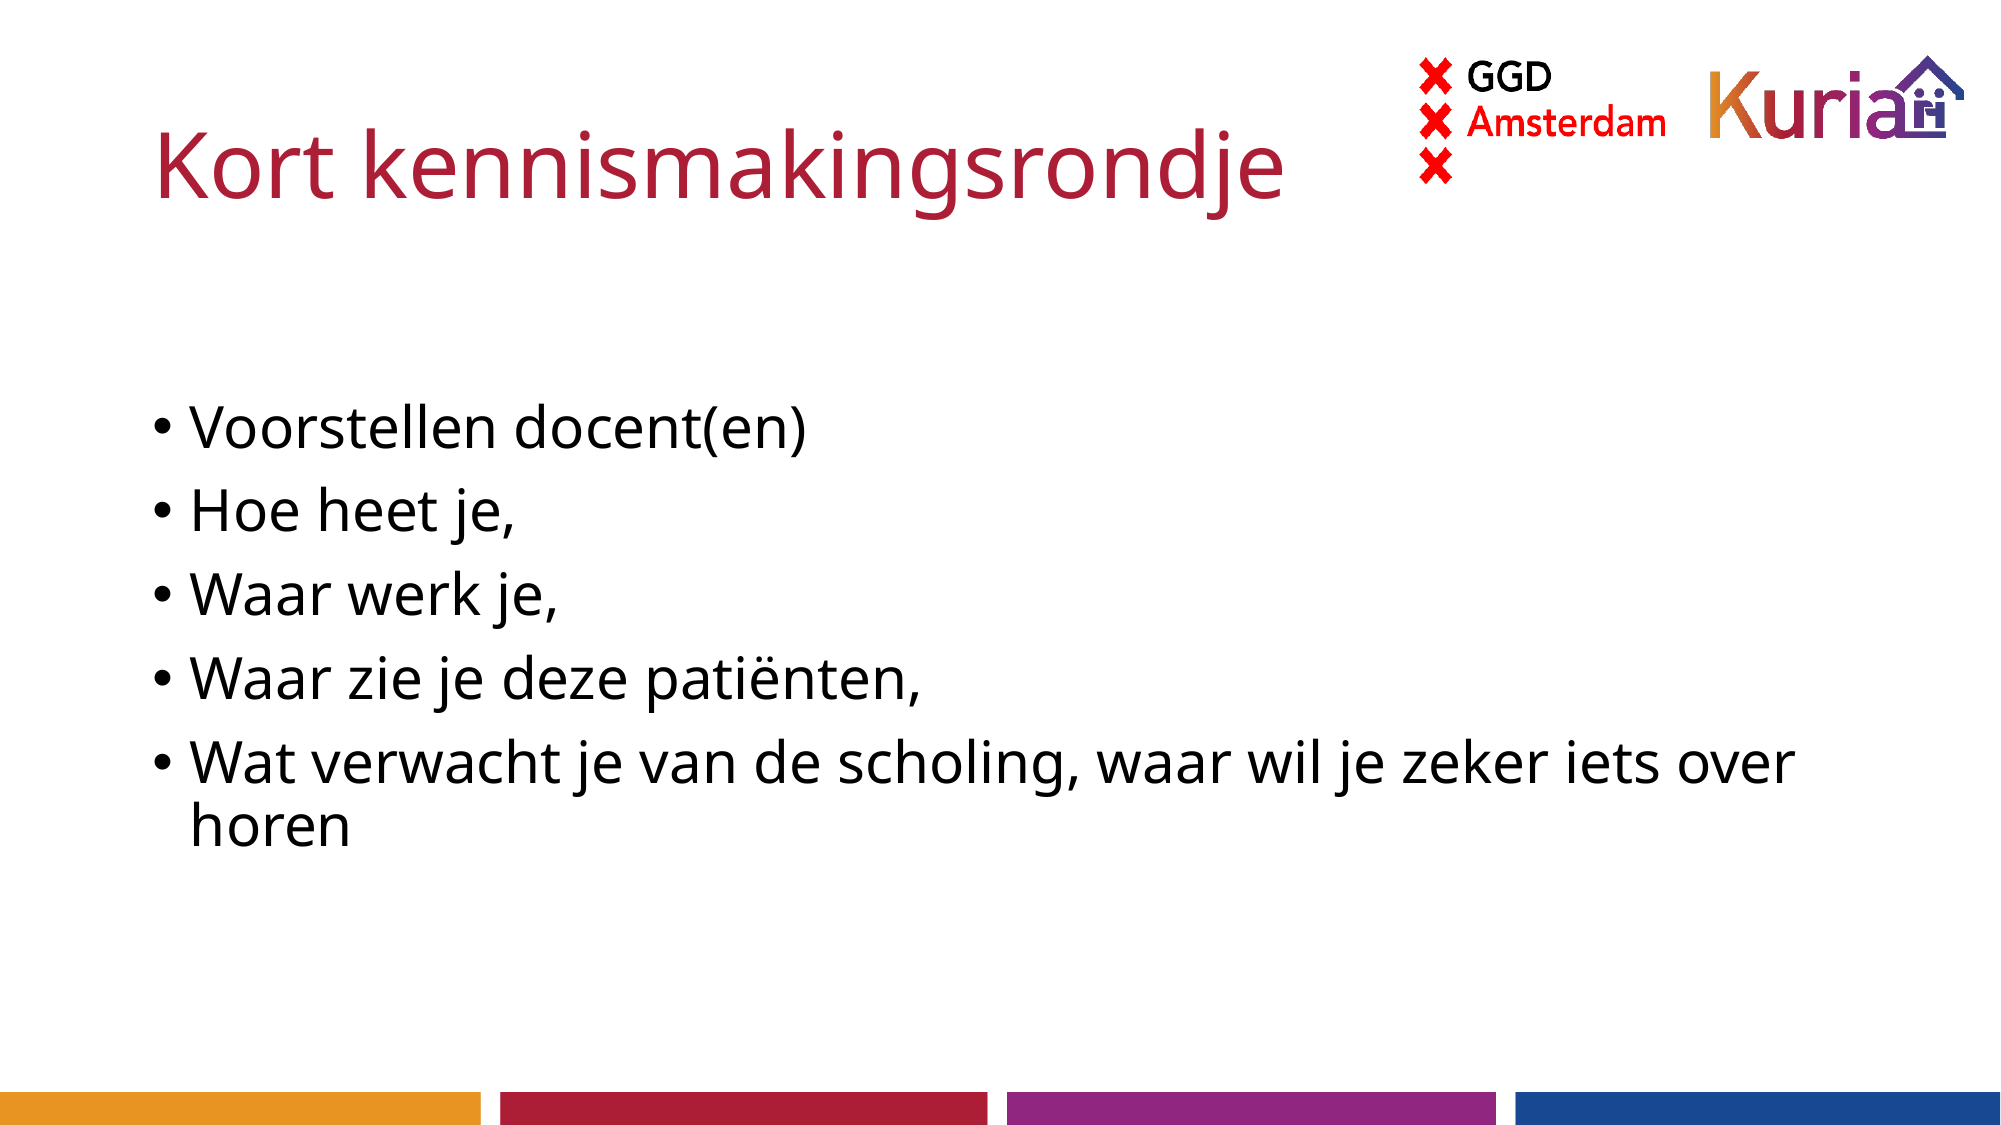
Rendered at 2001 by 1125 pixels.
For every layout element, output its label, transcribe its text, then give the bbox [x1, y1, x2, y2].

picture [0, 1092, 2001, 1125]
picture [1708, 53, 1966, 140]
picture [1419, 57, 1665, 184]
list Voorstellen docent(en) Hoe heet je, Waar werk je, Waar zie je deze patiënten, Wat verwacht je van de scholing, waar wil je zeker iets over horen [137, 299, 1863, 1014]
title Kort kennismakingsrondje [137, 59, 1863, 278]
